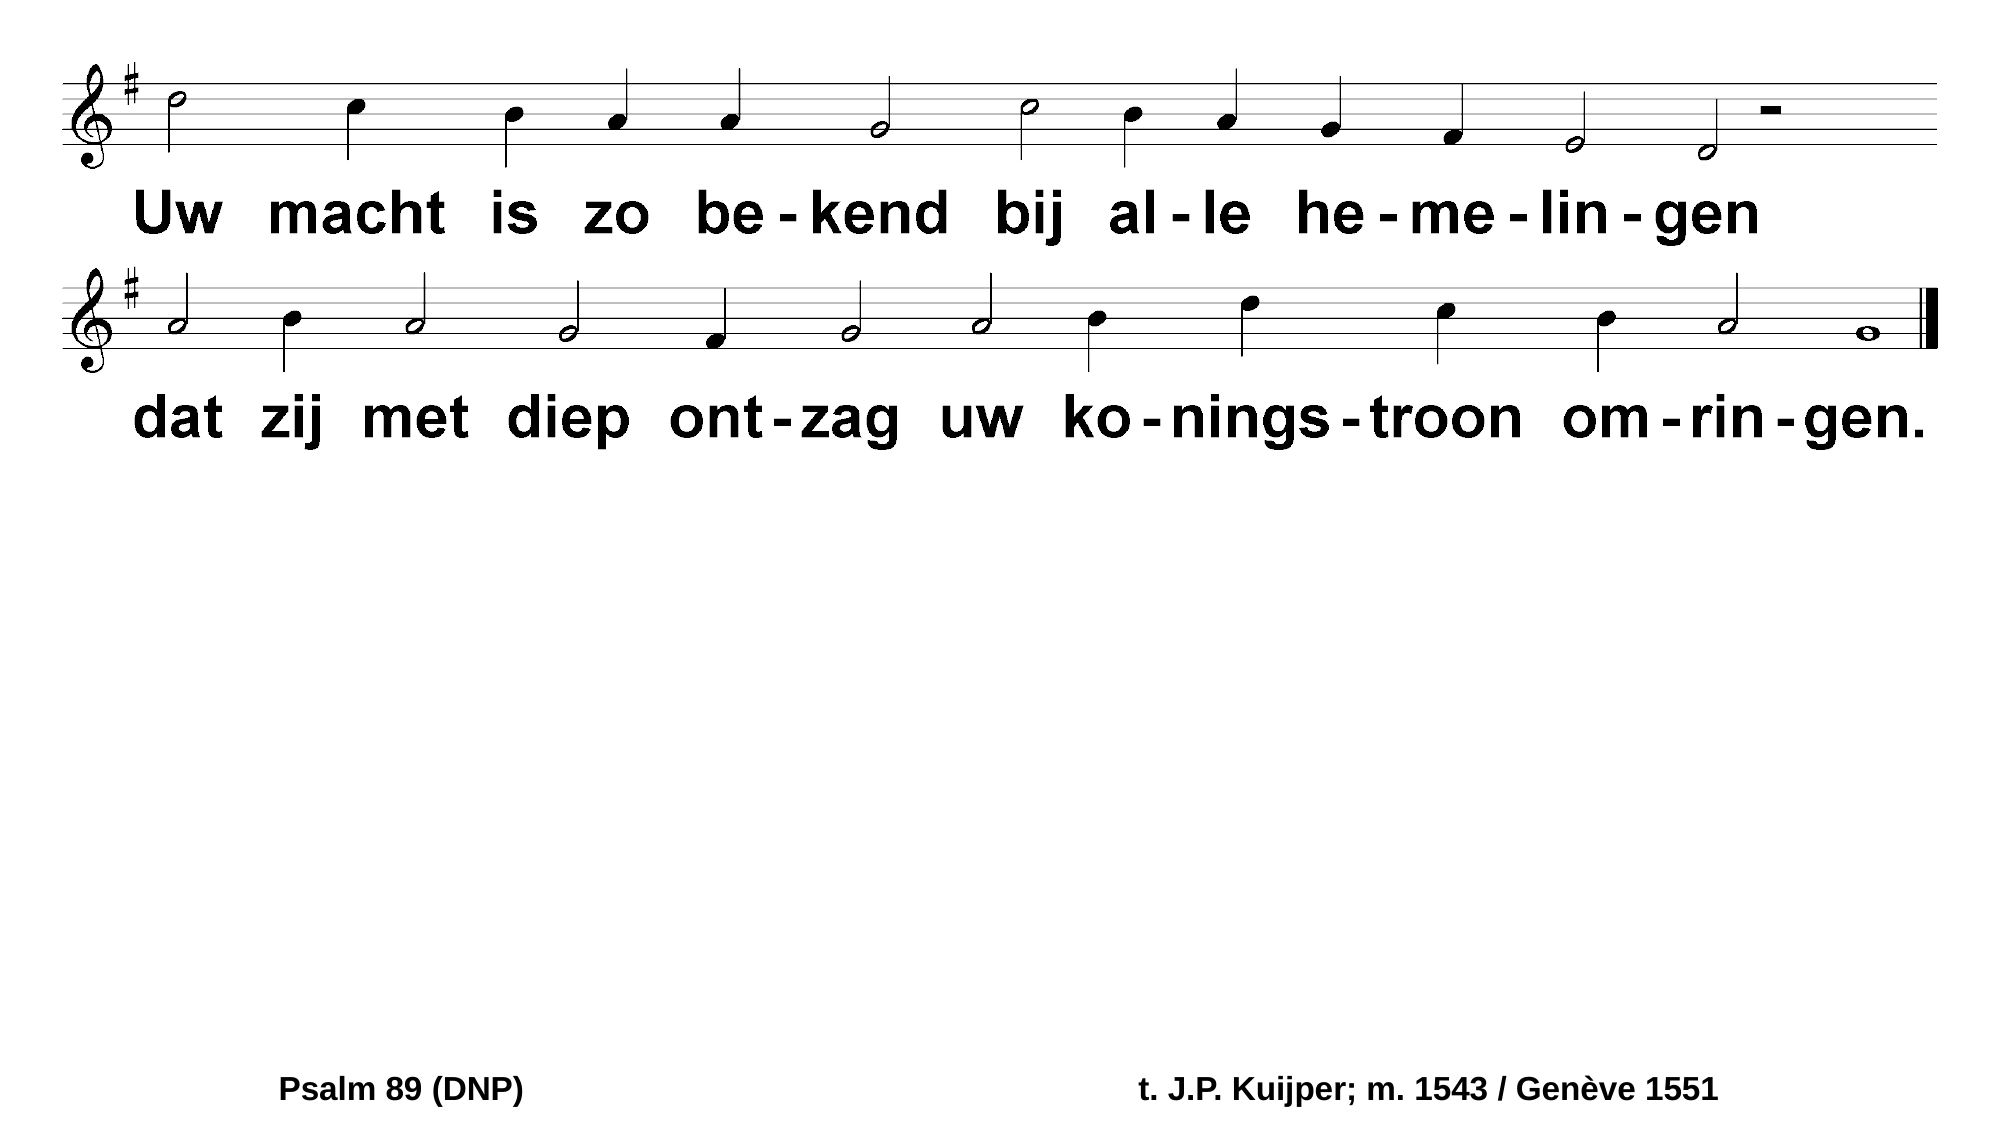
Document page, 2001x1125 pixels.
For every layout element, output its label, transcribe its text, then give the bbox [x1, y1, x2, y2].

picture [62, 62, 1938, 450]
text_box Psalm 89 (DNP) t. J.P. Kuijper; m. 1543 / Genève 1551 [263, 1059, 1745, 1115]
